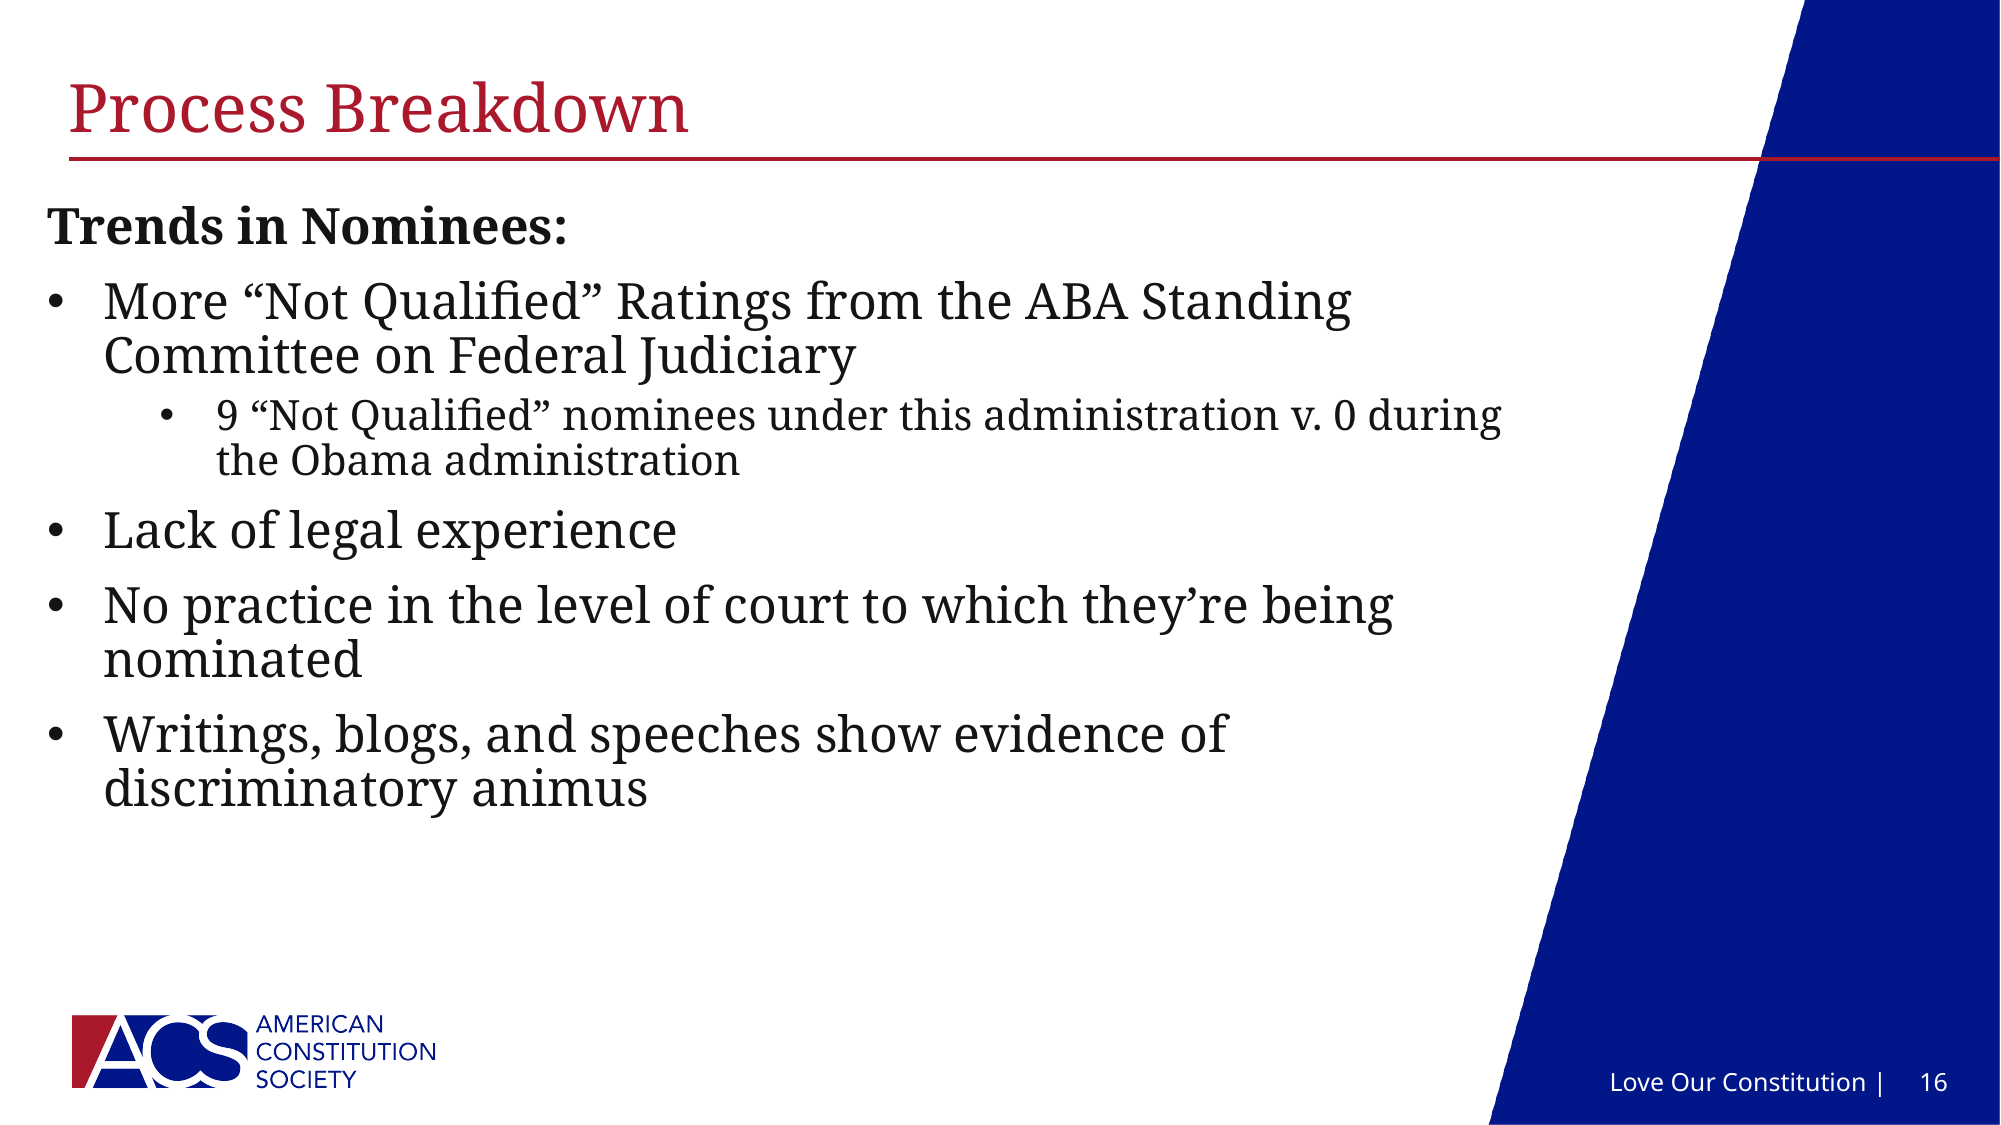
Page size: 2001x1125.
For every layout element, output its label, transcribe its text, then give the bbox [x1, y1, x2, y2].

slide_number 16 [1904, 1042, 2000, 1125]
picture [1488, 0, 2000, 157]
list Trends in Nominees: More “Not Qualified” Ratings from the ABA Standing Committee on Federal Judiciary 9 “Not Qualified” nominees under this administration v. 0 during the Obama administration Lack of legal experience No practice in the level of court to which they’re being nominated Writings, blogs, and speeches show evidence of discriminatory animus [47, 201, 1524, 824]
picture [1488, 161, 2000, 1125]
picture [68, 1010, 439, 1093]
footer Love Our Constitution | [1358, 1042, 1903, 1125]
title Process Breakdown [68, 75, 1794, 148]
